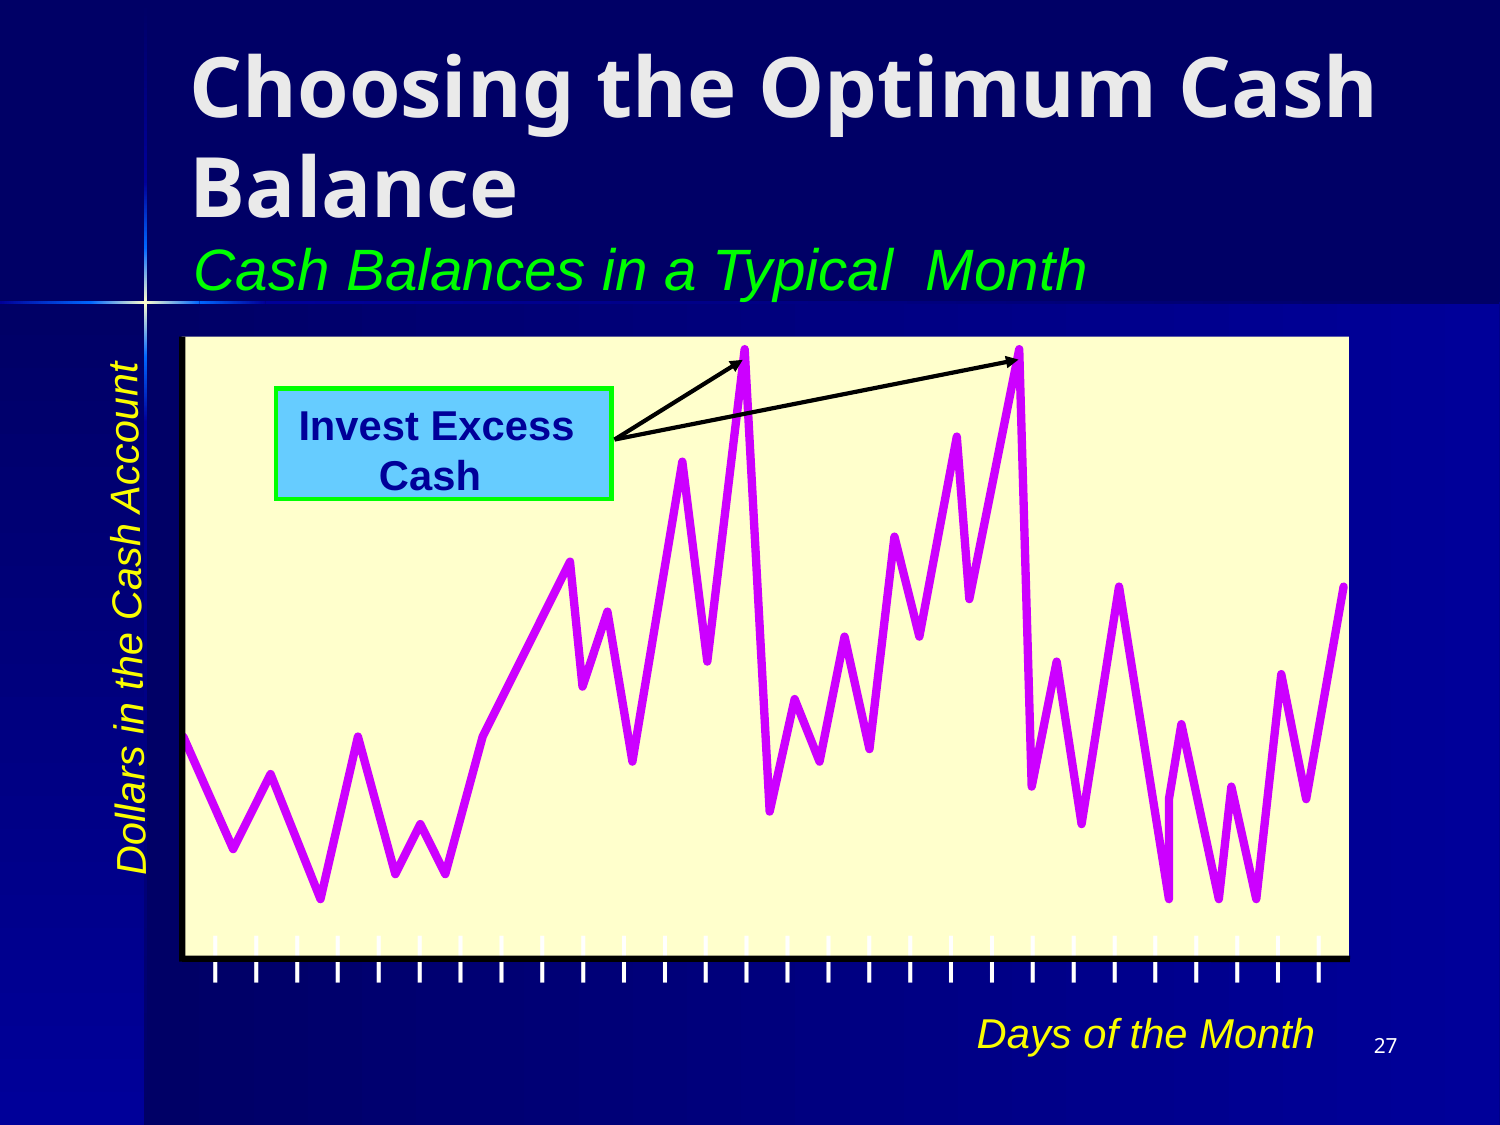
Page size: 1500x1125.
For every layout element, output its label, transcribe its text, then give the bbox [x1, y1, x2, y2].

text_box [275, 388, 612, 507]
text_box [92, 224, 1351, 1065]
slide_number 27 [1099, 1024, 1413, 1101]
title Choosing the Optimum Cash Balance [174, 49, 1452, 220]
